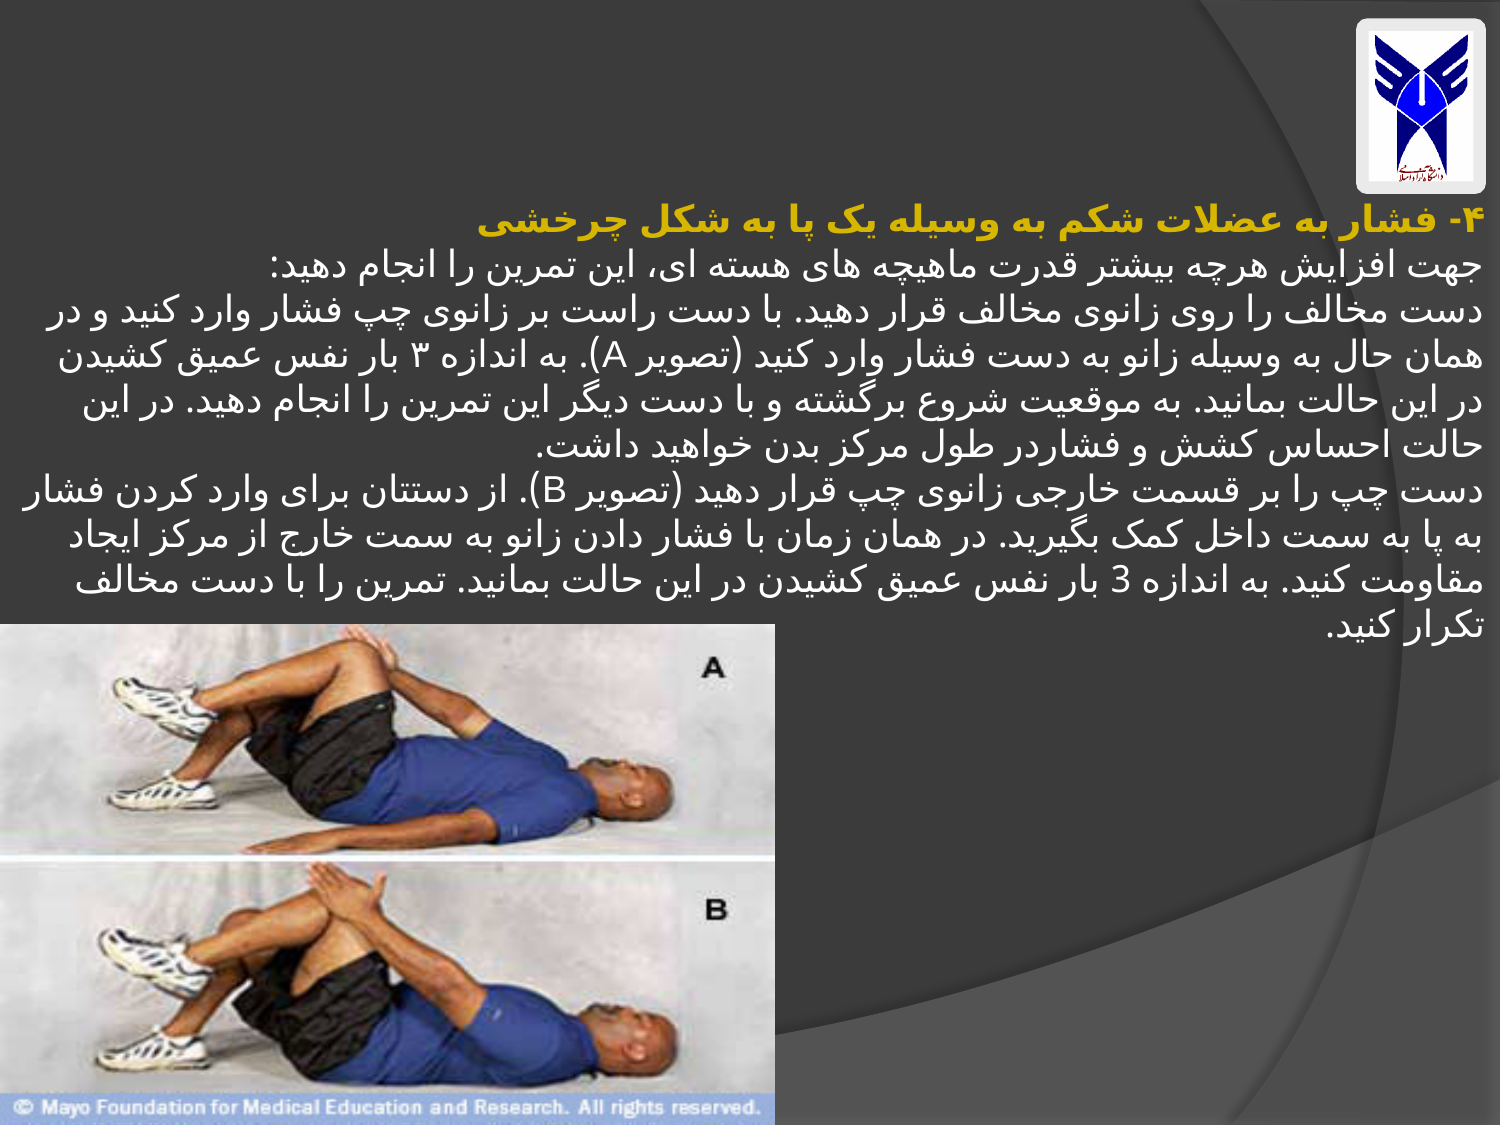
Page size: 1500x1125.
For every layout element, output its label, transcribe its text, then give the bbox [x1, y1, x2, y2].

text_box ۴- فشار به عضلات شکم به وسیله یک پا به شکل چرخشی جهت افزایش هرچه بیشتر قدرت ماهیچه های هسته ای، این تمرین را انجام دهید: دست مخالف را روی زانوی مخالف قرار دهید. با دست راست بر زانوی چپ فشار وارد کنید و در همان حال به وسیله زانو به دست فشار وارد کنید (تصویر A). به اندازه ۳ بار نفس عمیق کشیدن در این حالت بمانید. به موقعیت شروع برگشته و با دست دیگر این تمرین را انجام دهید. در این حالت احساس کشش و فشاردر طول مرکز بدن خواهید داشت. دست چپ را بر قسمت خارجی زانوی چپ قرار دهید (تصویر B). از دستتان برای وارد کردن فشار به پا به سمت داخل کمک بگیرید. در همان زمان با فشار دادن زانو به سمت خارج از مرکز ایجاد مقاومت کنید. به اندازه 3 بار نفس عمیق کشیدن در این حالت بمانید. تمرین را با دست مخالف تکرار کنید. [0, 187, 1500, 698]
picture [0, 624, 776, 1125]
picture [1362, 24, 1480, 188]
